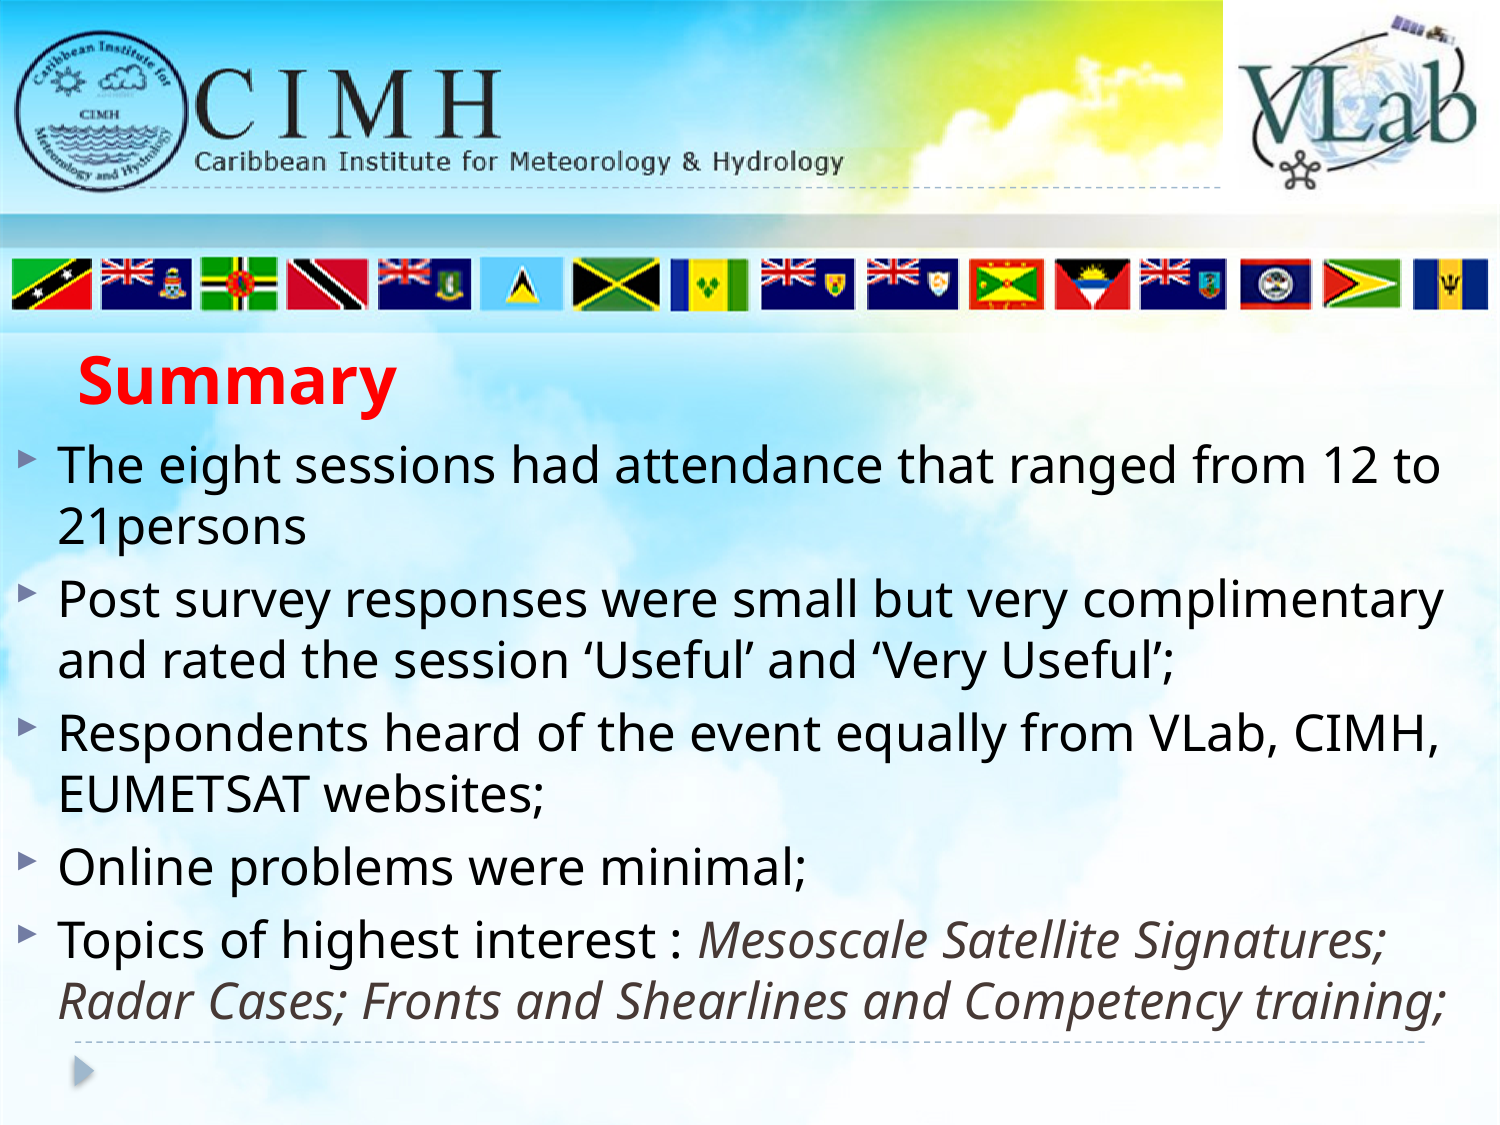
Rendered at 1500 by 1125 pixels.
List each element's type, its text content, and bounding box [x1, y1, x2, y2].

title Summary [62, 299, 1450, 425]
picture [0, 0, 1500, 425]
list The eight sessions had attendance that ranged from 12 to 21persons Post survey responses were small but very complimentary and rated the session ‘Useful’ and ‘Very Useful’; Respondents heard of the event equally from VLab, CIMH, EUMETSAT websites; Online problems were minimal; Topics of highest interest : Mesoscale Satellite Signatures; Radar Cases; Fronts and Shearlines and Competency training; [0, 425, 1500, 1125]
